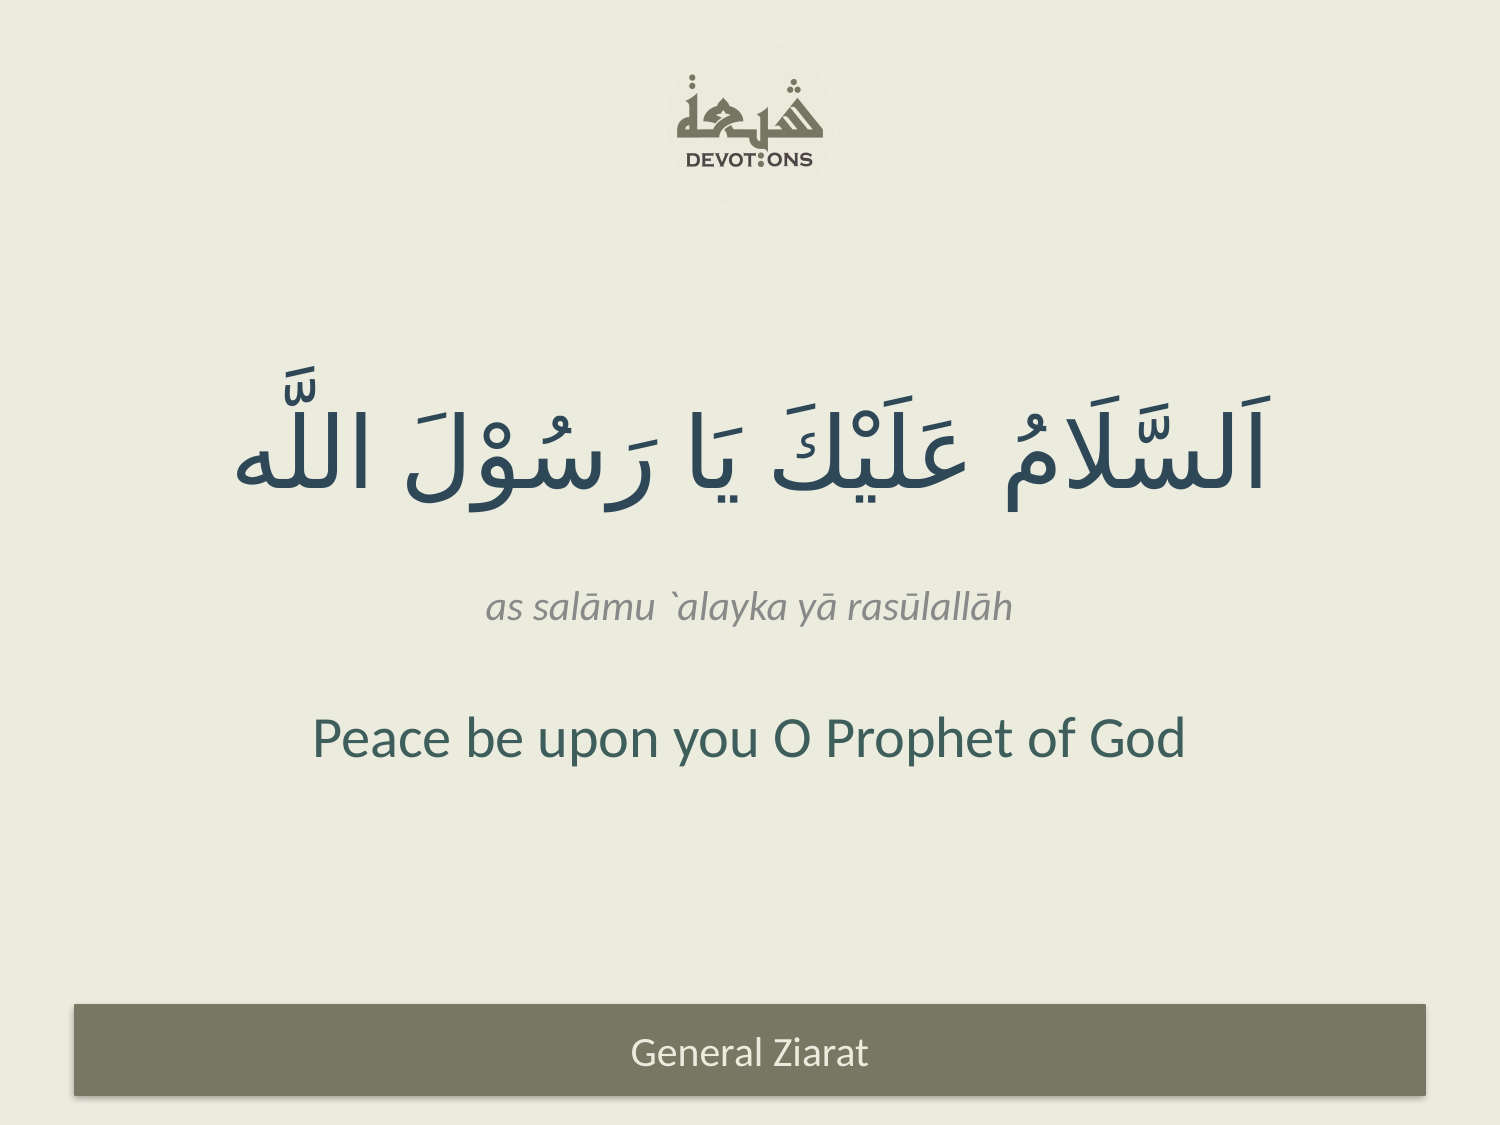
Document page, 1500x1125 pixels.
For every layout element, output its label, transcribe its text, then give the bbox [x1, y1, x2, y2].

text_box اَلسَّلَامُ عَلَيْكَ يَا رَسُوْلَ اللَّه as salāmu `alayka yā rasūlallāh Peace be upon you O Prophet of God [74, 381, 1425, 776]
text_box General Ziarat [615, 1017, 885, 1083]
picture [656, 29, 844, 218]
text_box [74, 1004, 1426, 1096]
